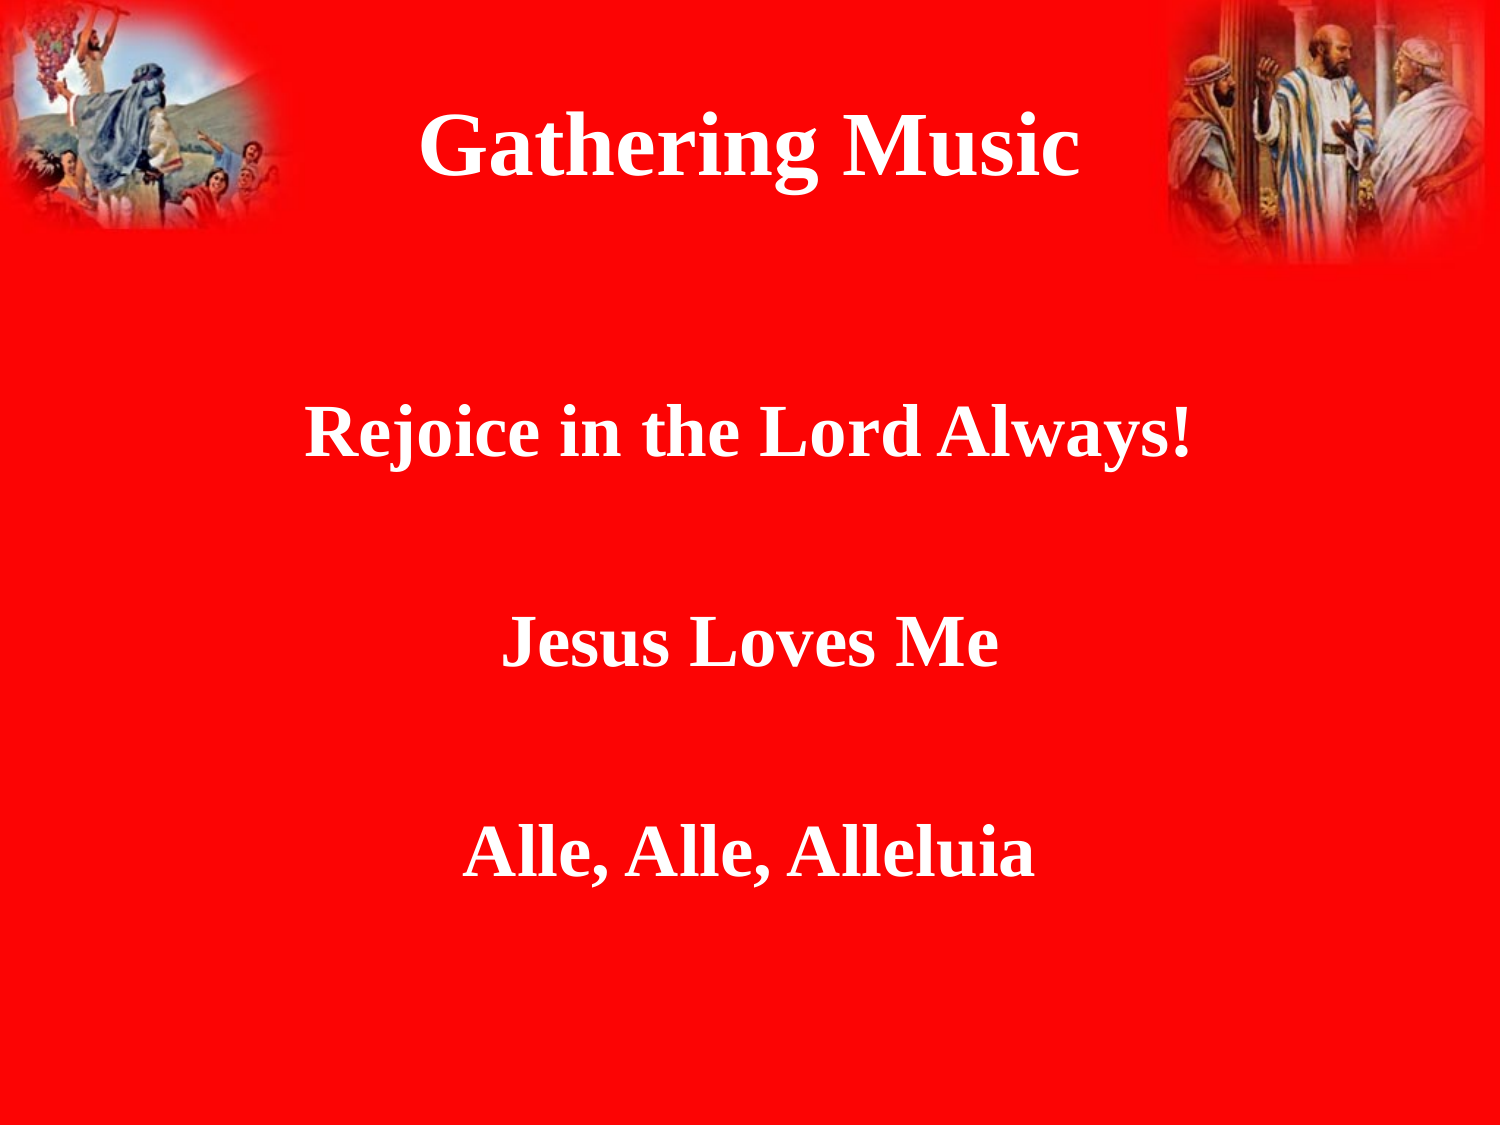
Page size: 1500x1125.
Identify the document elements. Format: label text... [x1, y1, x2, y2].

list Rejoice in the Lord Always! Jesus Loves Me Alle, Alle, Alleluia [75, 374, 1425, 1011]
title Gathering Music [75, 45, 1425, 233]
picture [0, 0, 1500, 1125]
